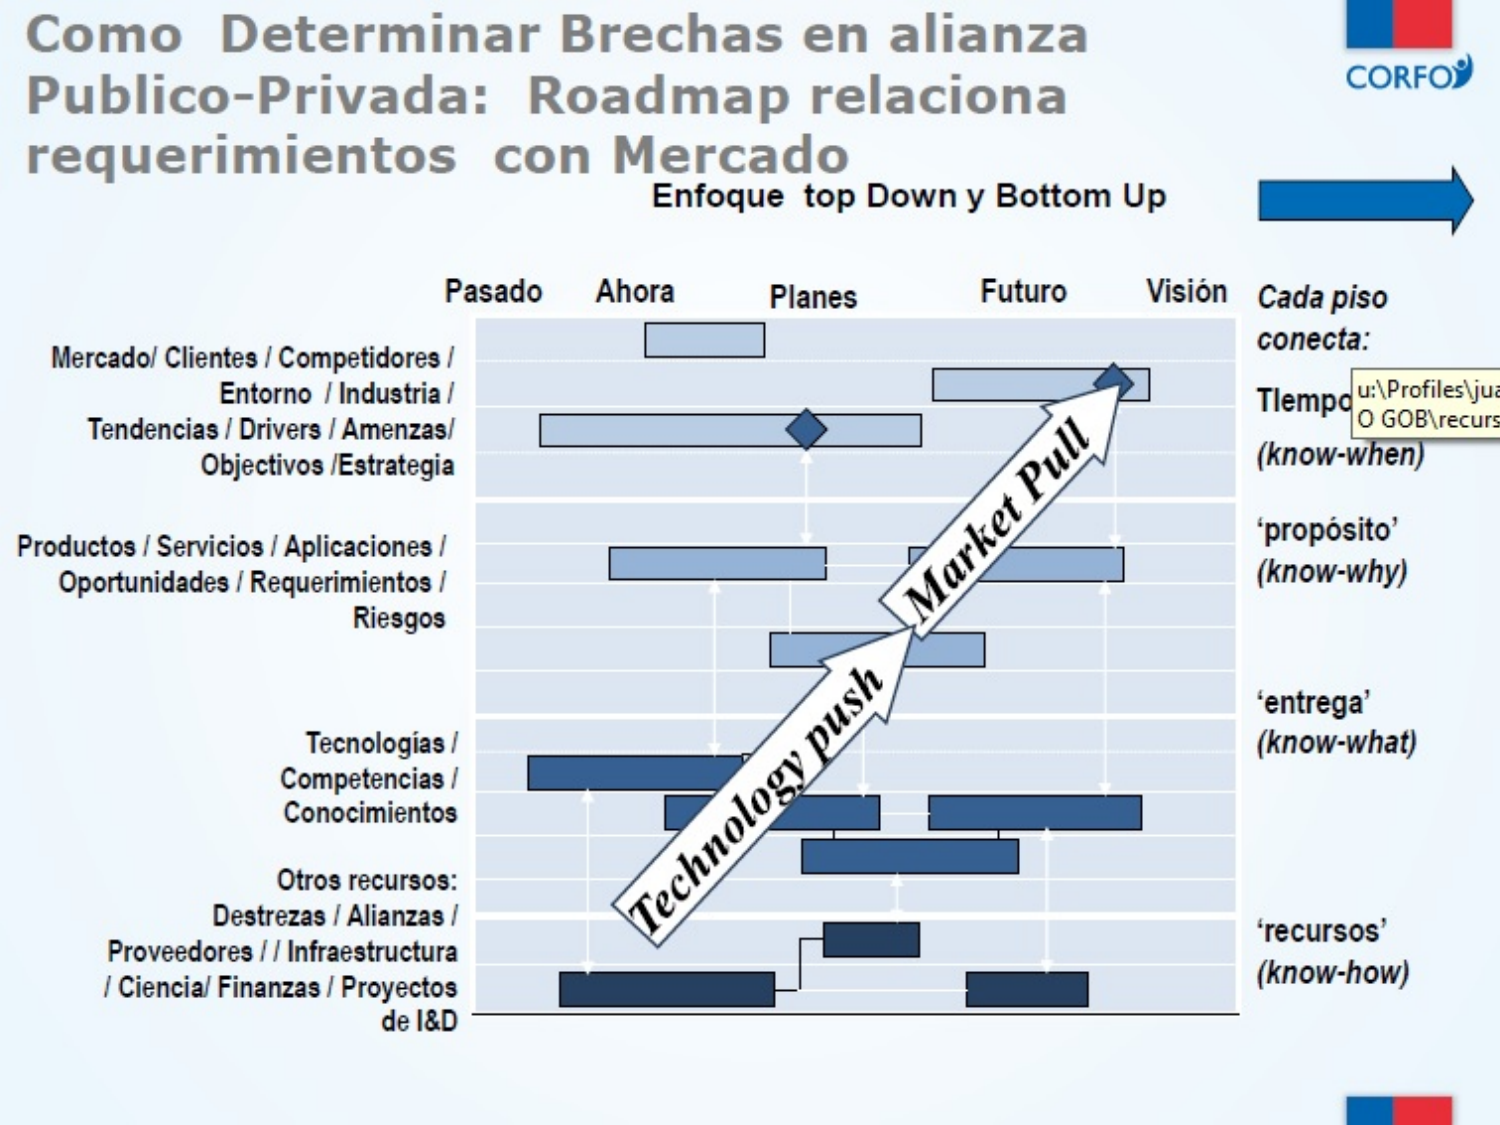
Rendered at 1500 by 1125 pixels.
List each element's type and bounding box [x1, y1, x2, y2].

list [0, 0, 1500, 1125]
